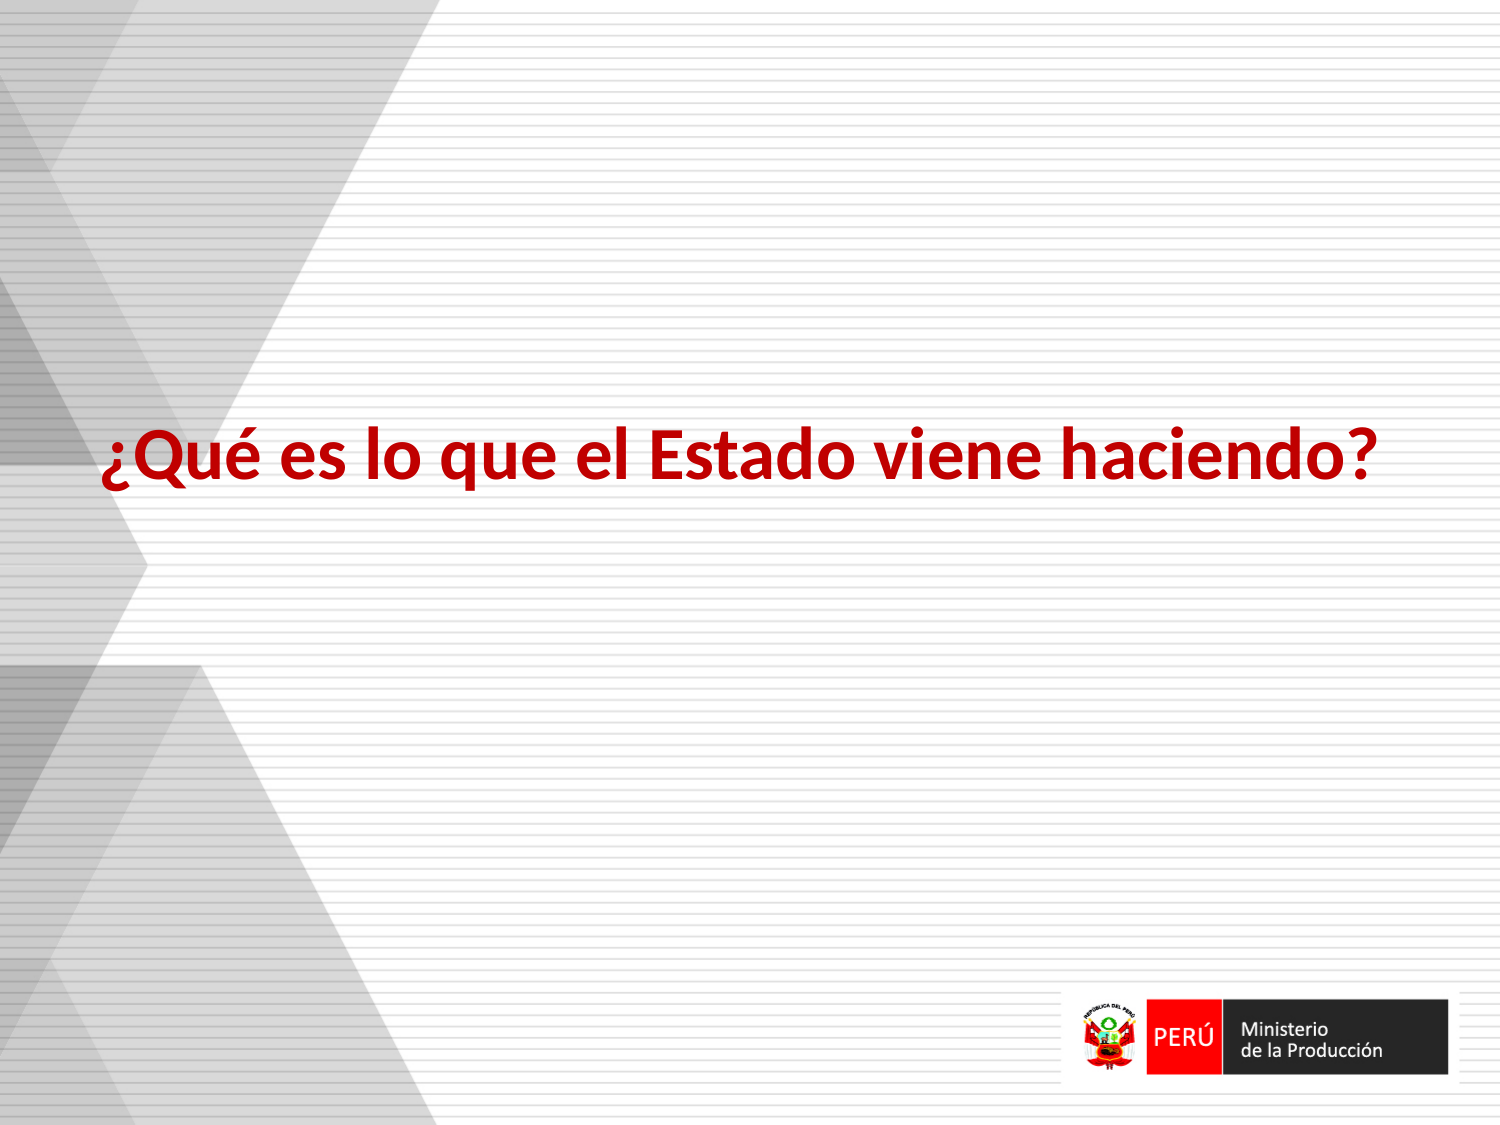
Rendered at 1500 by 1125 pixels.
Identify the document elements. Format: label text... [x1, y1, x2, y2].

picture [0, 0, 1500, 1125]
title ¿Qué es lo que el Estado viene haciendo? [64, 361, 1415, 550]
